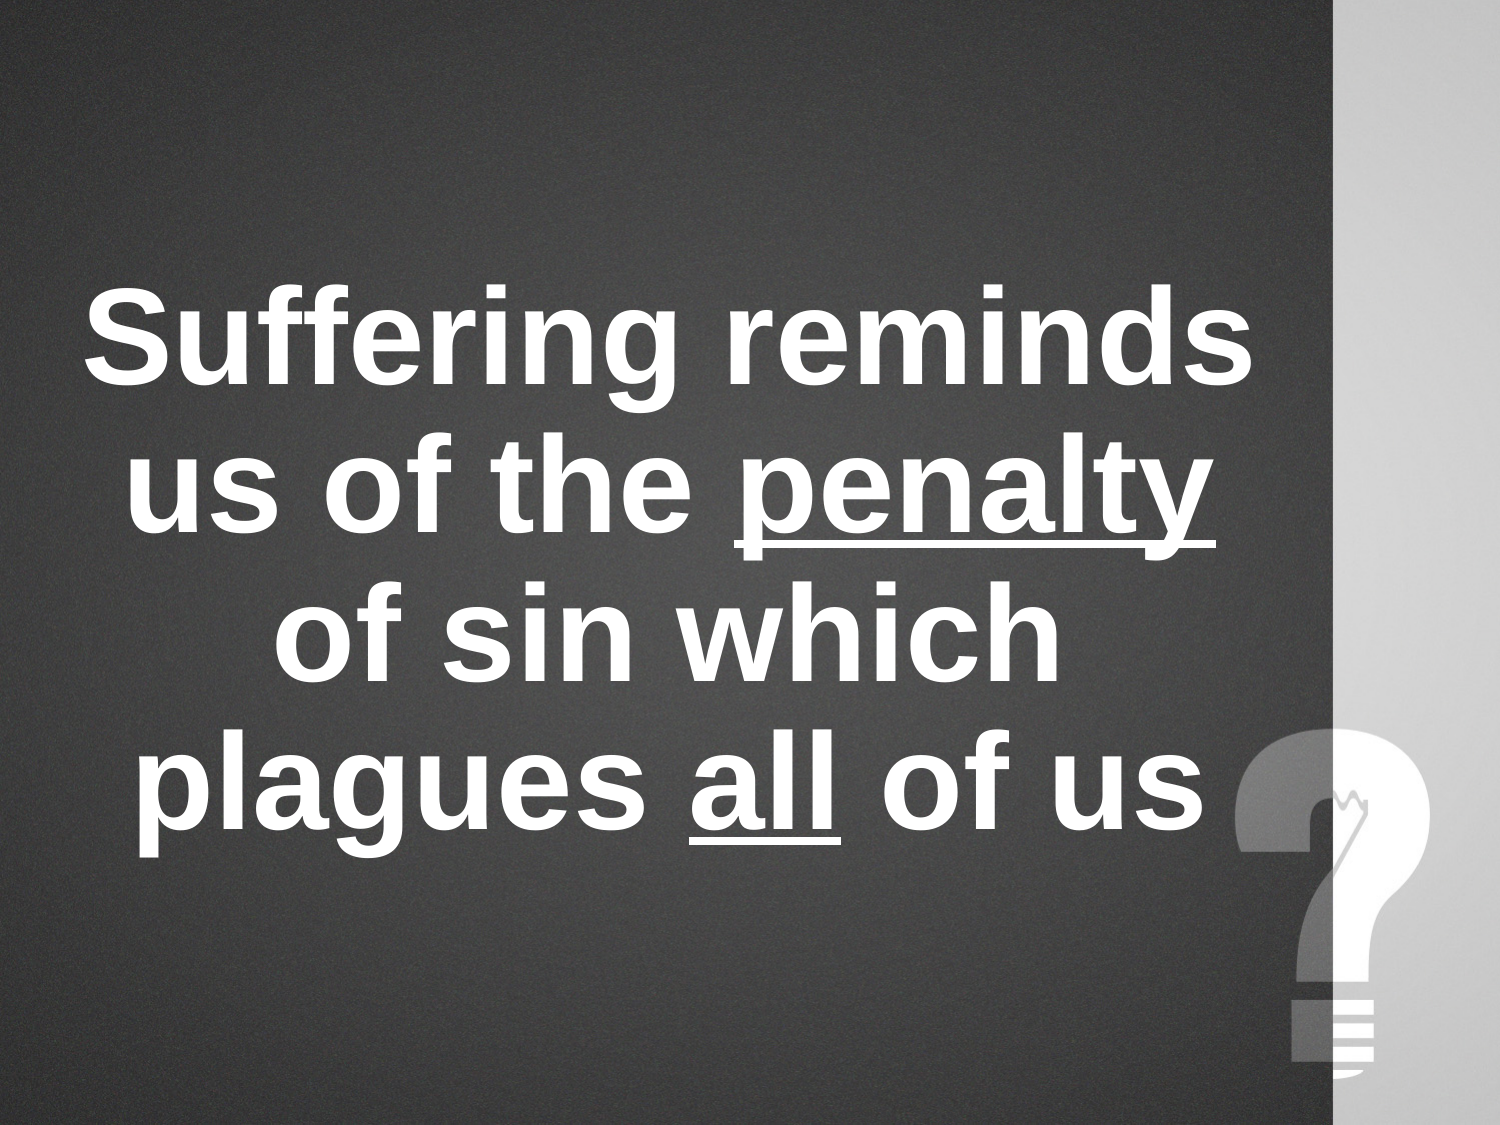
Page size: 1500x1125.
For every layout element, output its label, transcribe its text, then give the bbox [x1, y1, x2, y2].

picture [0, 0, 1500, 1125]
title Suffering reminds us of the penalty of sin which plagues all of us [31, 283, 1307, 842]
